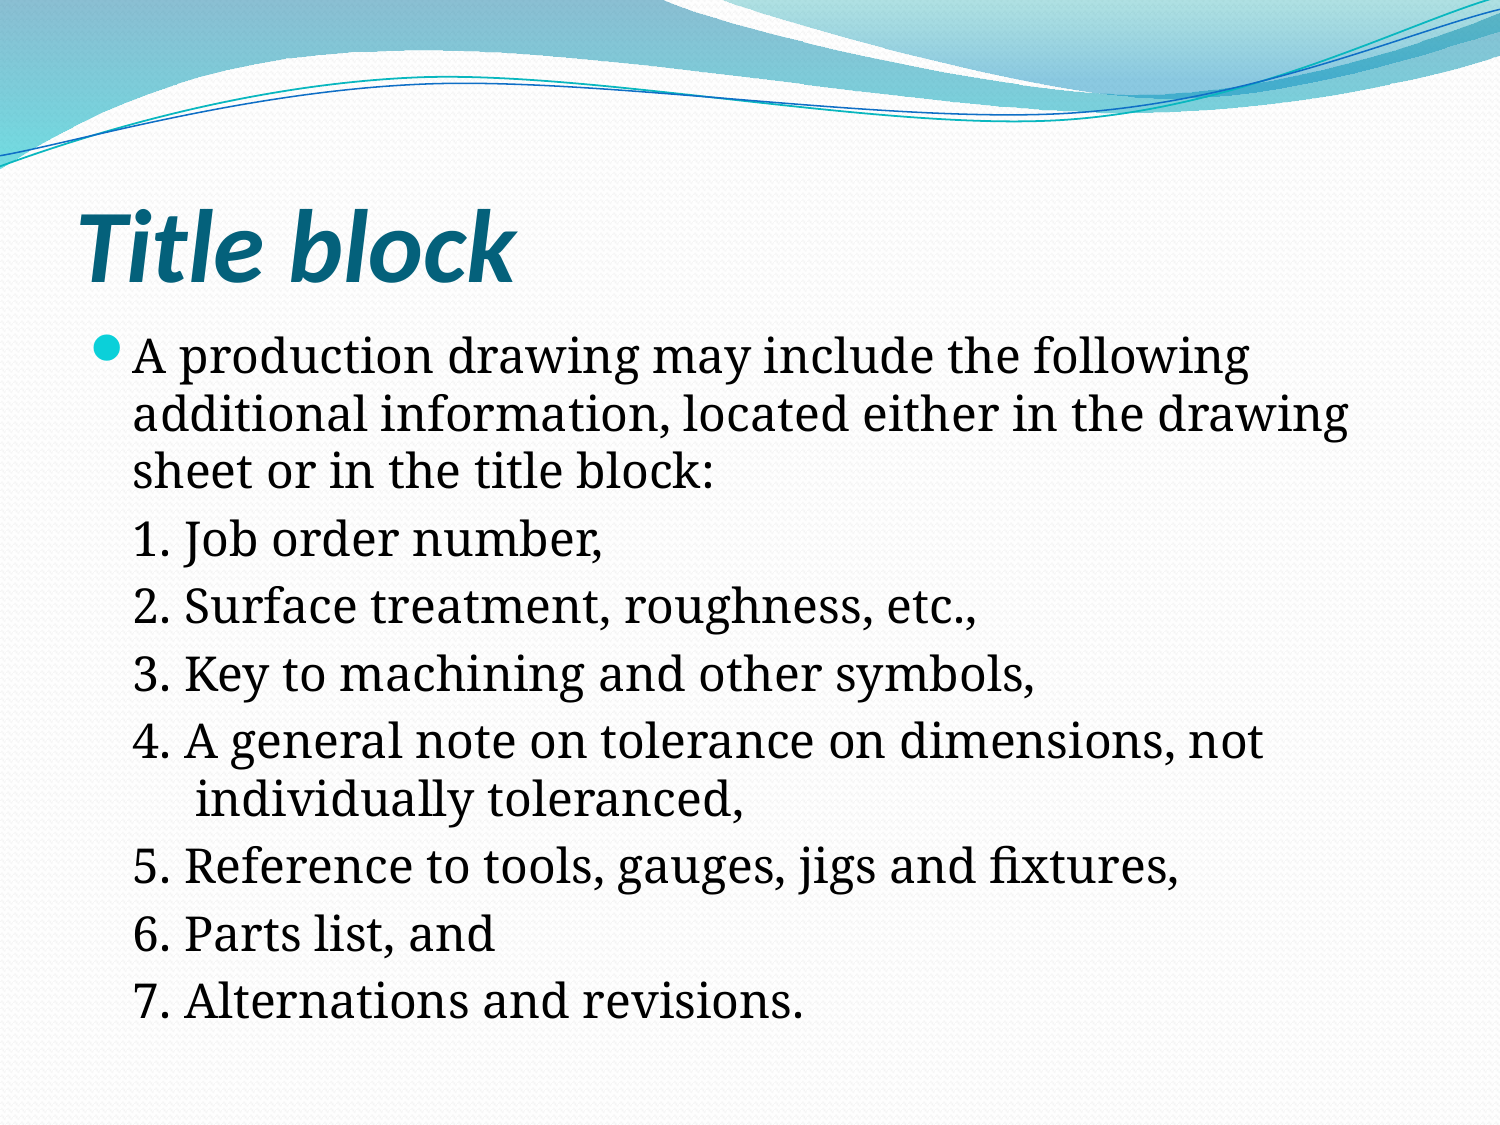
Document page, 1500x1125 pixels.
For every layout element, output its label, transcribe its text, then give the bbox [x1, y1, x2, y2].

list A production drawing may include the following additional information, located either in the drawing sheet or in the title block: 1. Job order number, 2. Surface treatment, roughness, etc., 3. Key to machining and other symbols, 4. A general note on tolerance on dimensions, not individually toleranced, 5. Reference to tools, gauges, jigs and fixtures, 6. Parts list, and 7. Alternations and revisions. [75, 317, 1425, 1038]
title Title block [75, 115, 1425, 303]
